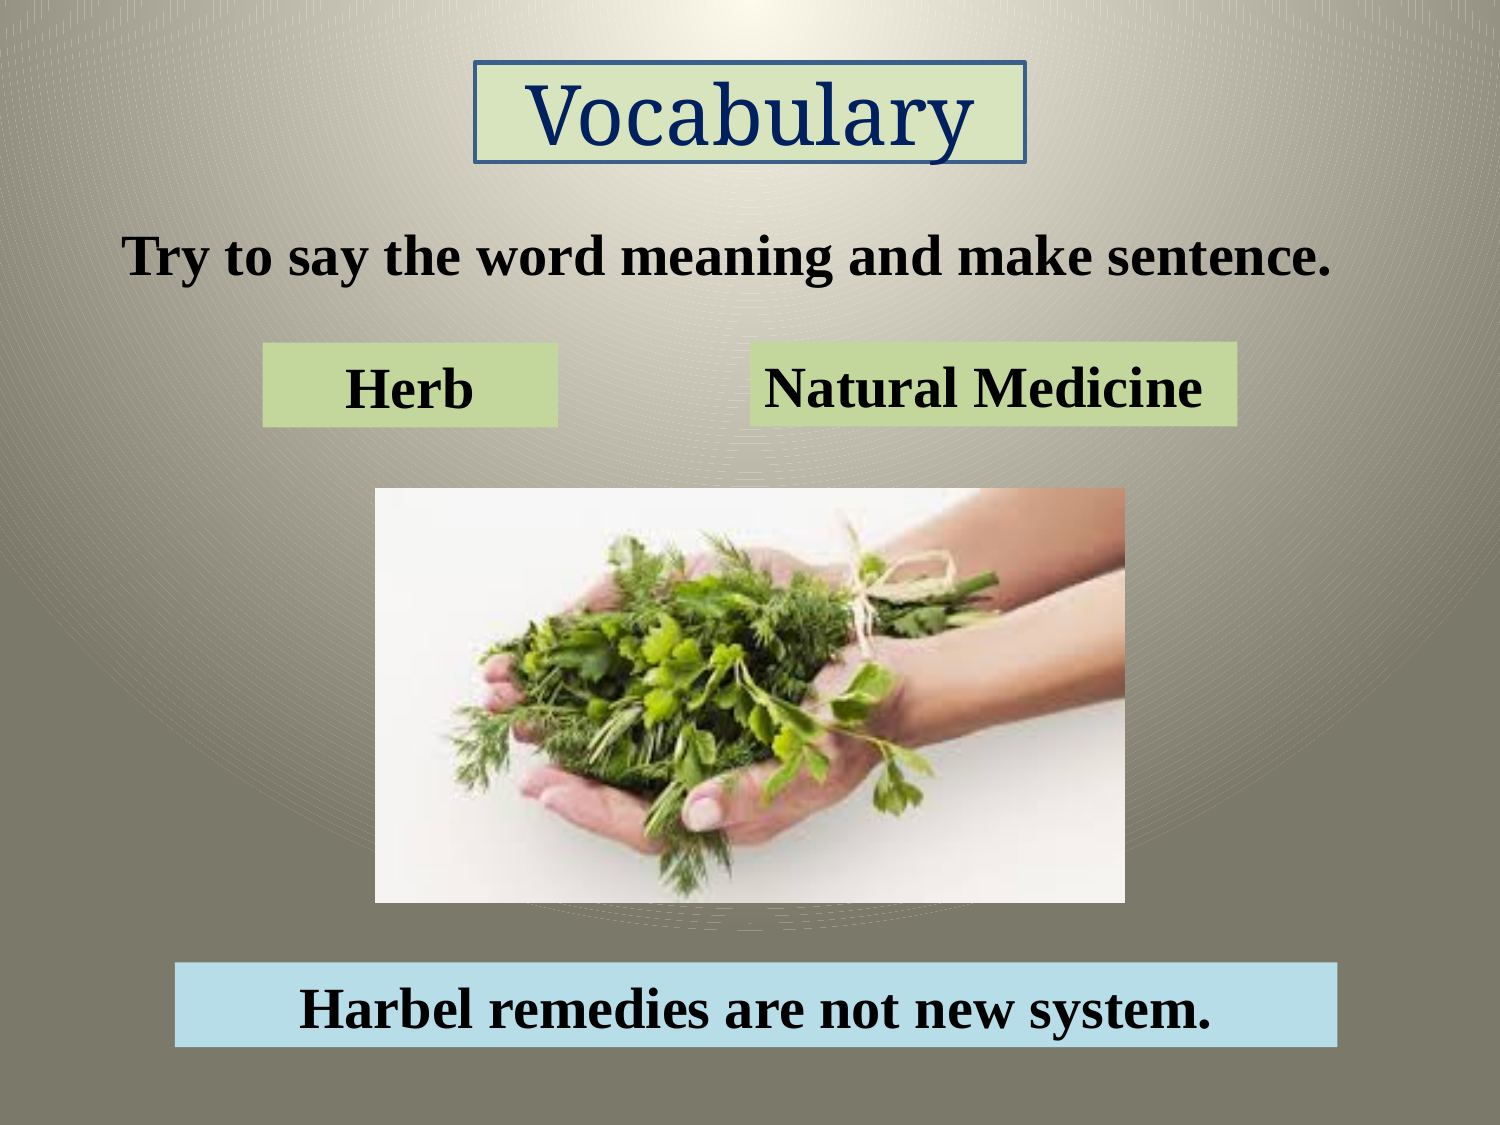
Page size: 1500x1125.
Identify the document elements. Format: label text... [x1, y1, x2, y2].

text_box Try to say the word meaning and make sentence. [106, 209, 1394, 295]
text_box Herb [262, 342, 559, 428]
text_box Harbel remedies are not new system. [174, 962, 1338, 1048]
text_box Vocabulary [473, 60, 1027, 164]
picture [374, 488, 1126, 903]
text_box Natural Medicine [750, 341, 1238, 427]
